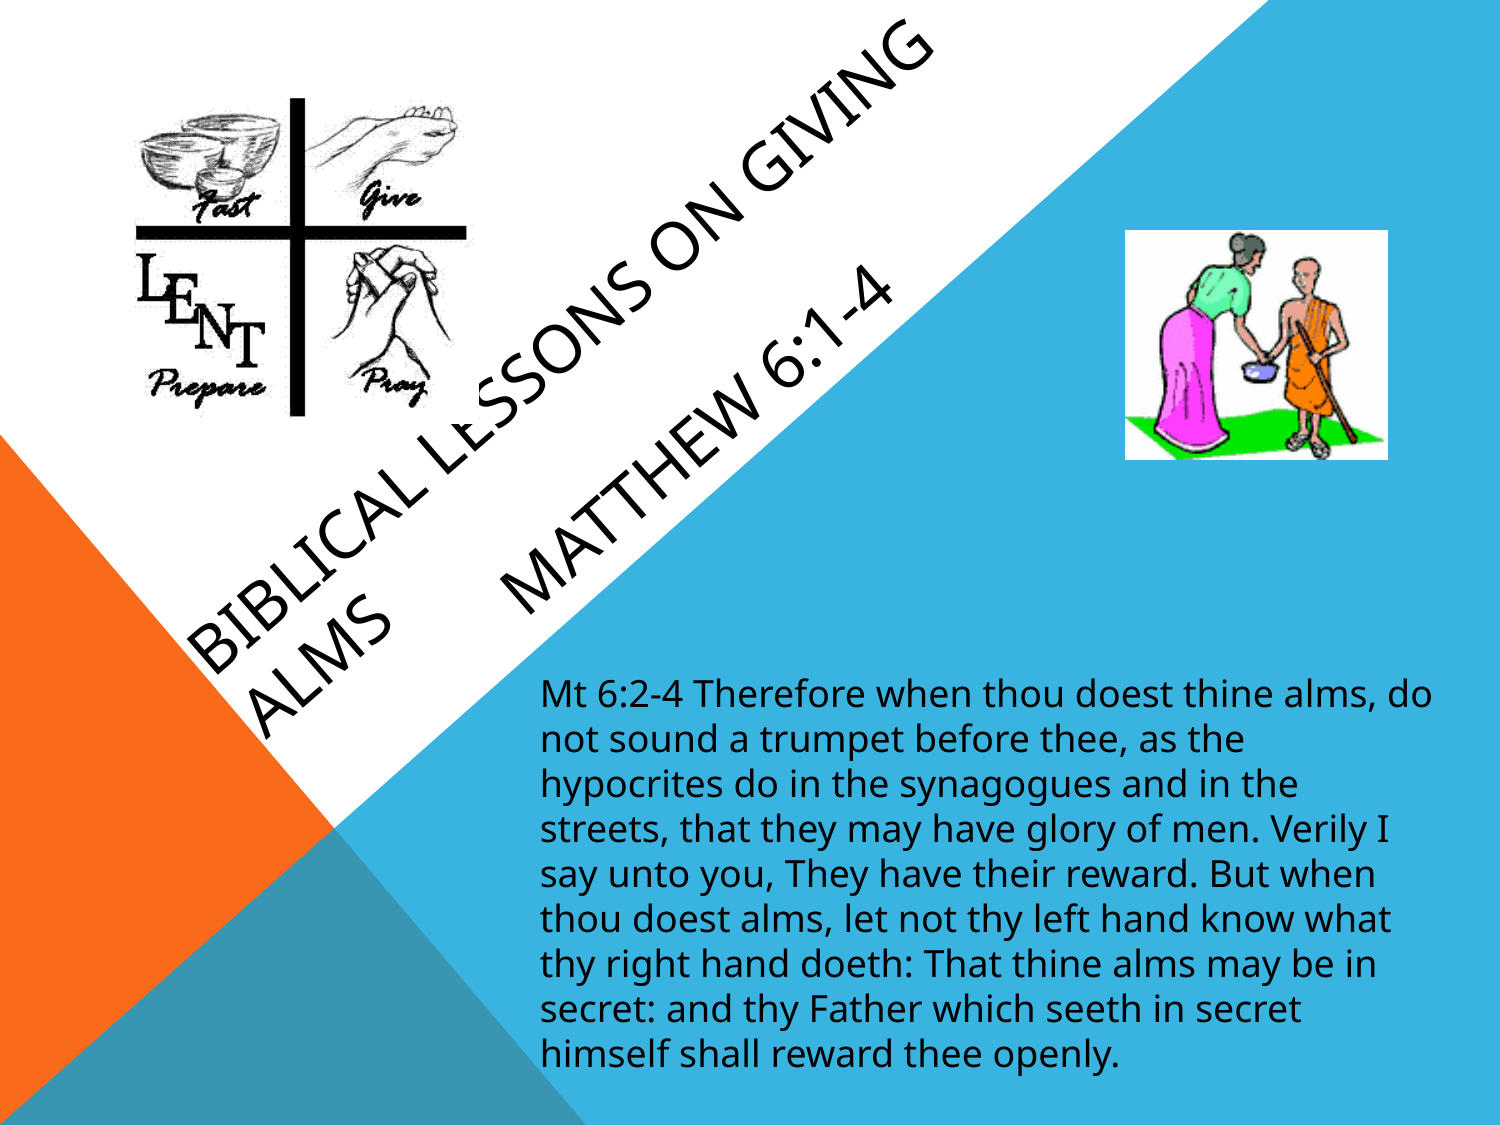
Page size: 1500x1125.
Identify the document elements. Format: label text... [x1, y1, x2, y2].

picture [1124, 230, 1388, 461]
title Biblical Lessons on Giving Alms Matthew 6:1-4 [187, 0, 1148, 822]
picture [124, 87, 479, 424]
text_box Mt 6:2-4 Therefore when thou doest thine alms, do not sound a trumpet before thee, as the hypocrites do in the synagogues and in the streets, that they may have glory of men. Verily I say unto you, They have their reward. But when thou doest alms, let not thy left hand know what thy right hand doeth: That thine alms may be in secret: and thy Father which seeth in secret himself shall reward thee openly. [525, 662, 1450, 1083]
